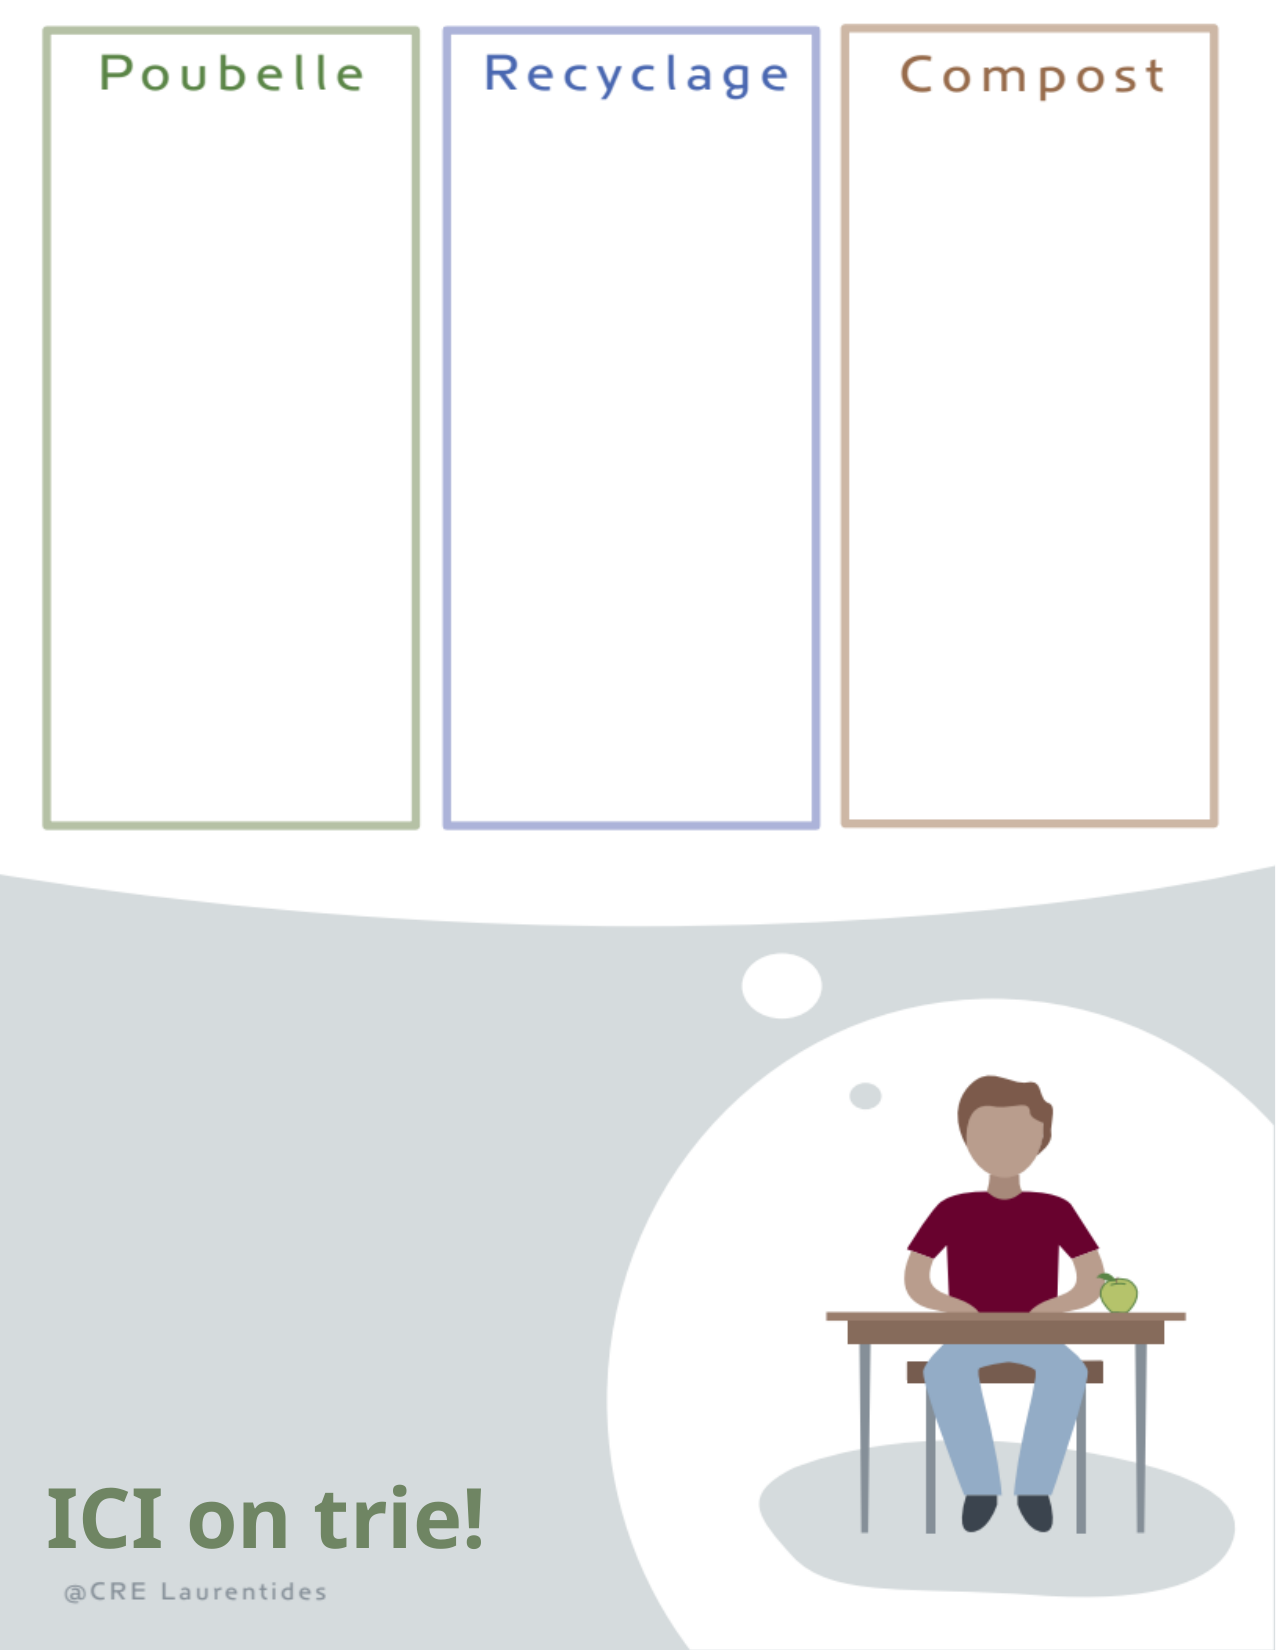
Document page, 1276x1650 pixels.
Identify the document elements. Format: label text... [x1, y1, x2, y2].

text_box ICI on trie! [31, 1457, 554, 1573]
